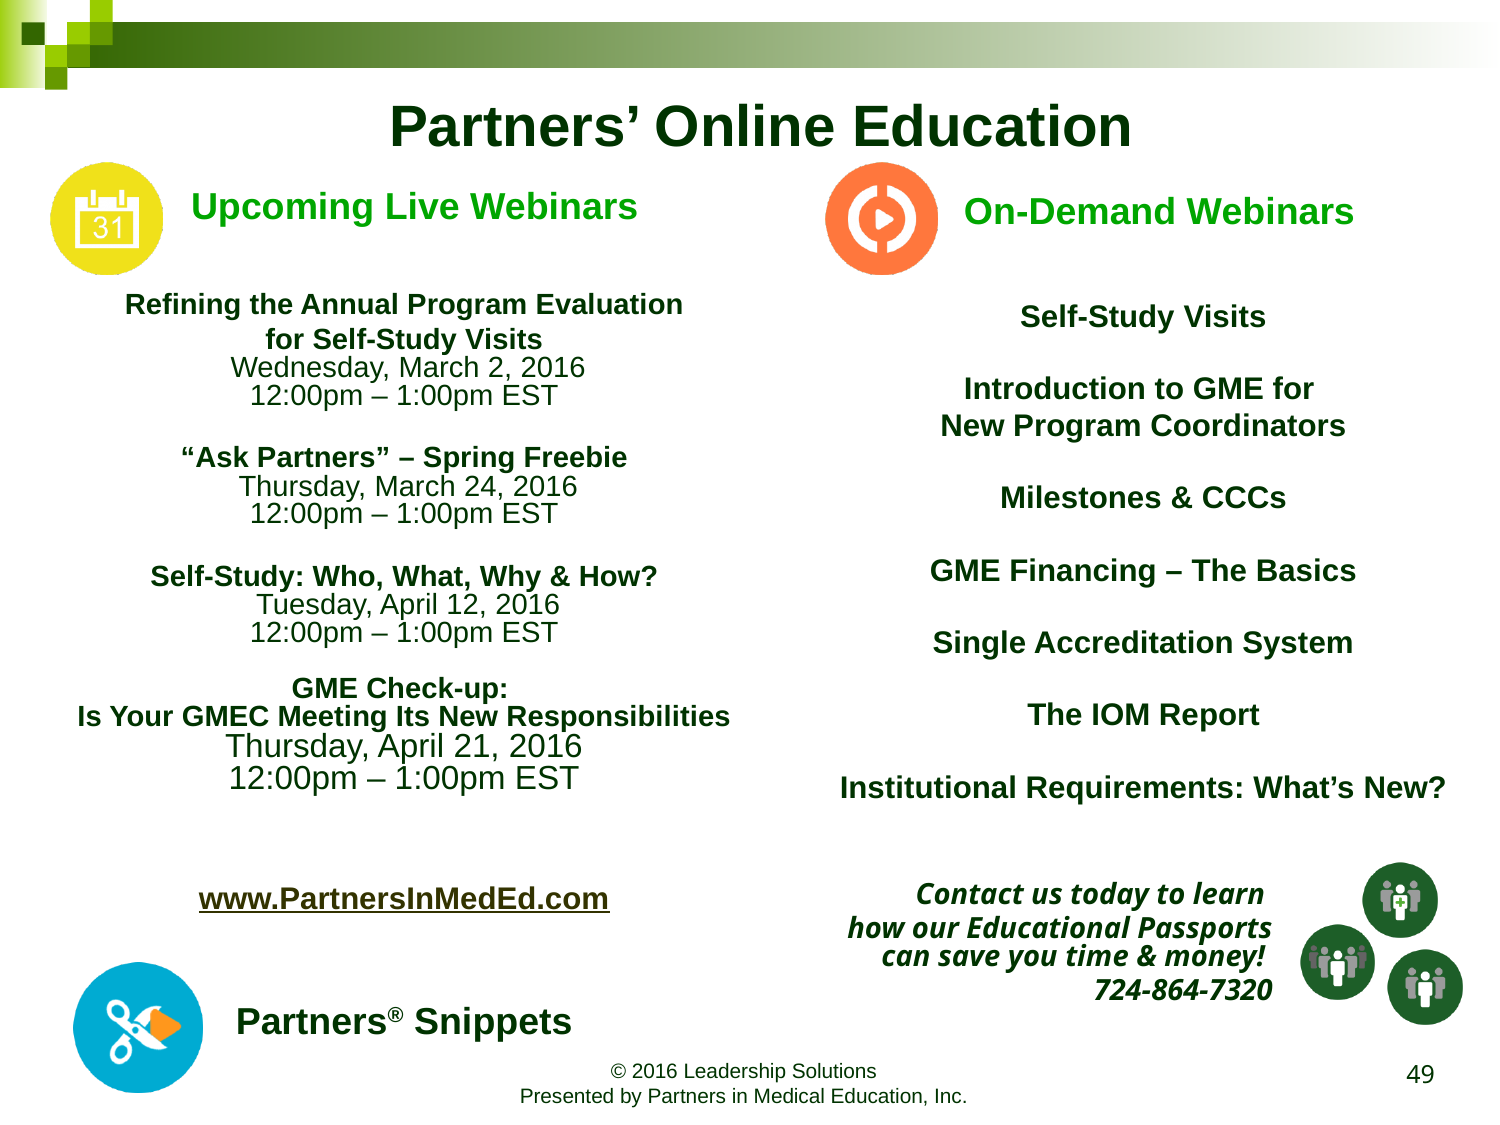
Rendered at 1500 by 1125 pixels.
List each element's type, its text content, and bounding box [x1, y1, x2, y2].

slide_number 49 [1100, 1025, 1450, 1100]
picture [107, 1000, 181, 1050]
text_box Partners’ Online Education [374, 80, 1150, 166]
picture [824, 162, 938, 276]
picture [148, 962, 204, 1023]
picture [72, 962, 129, 1025]
text_box Contact us today to learn how our Educational Passports can save you time & money! 724-864-7320 [789, 874, 1288, 1014]
picture [110, 1035, 132, 1064]
picture [72, 1031, 124, 1093]
picture [1387, 949, 1463, 1026]
text_box On-Demand Webinars Self-Study Visits Introduction to GME for New Program Coordinators Milestones & CCCs GME Financing – The Basics Single Accreditation System The IOM Report Institutional Requirements: What’s New? [812, 135, 1475, 899]
picture [153, 1030, 204, 1093]
text_box Upcoming Live Webinars Refining the Annual Program Evaluation for Self-Study Visits Wednesday, March 2, 2016 12:00pm – 1:00pm EST “Ask Partners” – Spring Freebie Thursday, March 24, 2016 12:00pm – 1:00pm EST Self-Study: Who, What, Why & How? Tuesday, April 12, 2016 12:00pm – 1:00pm EST GME Check-up: Is Your GMEC Meeting Its New Responsibilities Thursday, April 21, 2016 12:00pm – 1:00pm EST www.PartnersInMedEd.com Partners® Snippets [50, 140, 759, 950]
picture [1299, 862, 1438, 1001]
picture [49, 162, 163, 276]
footer © 2016 Leadership Solutions Presented by Partners in Medical Education, Inc. [412, 1050, 1075, 1100]
